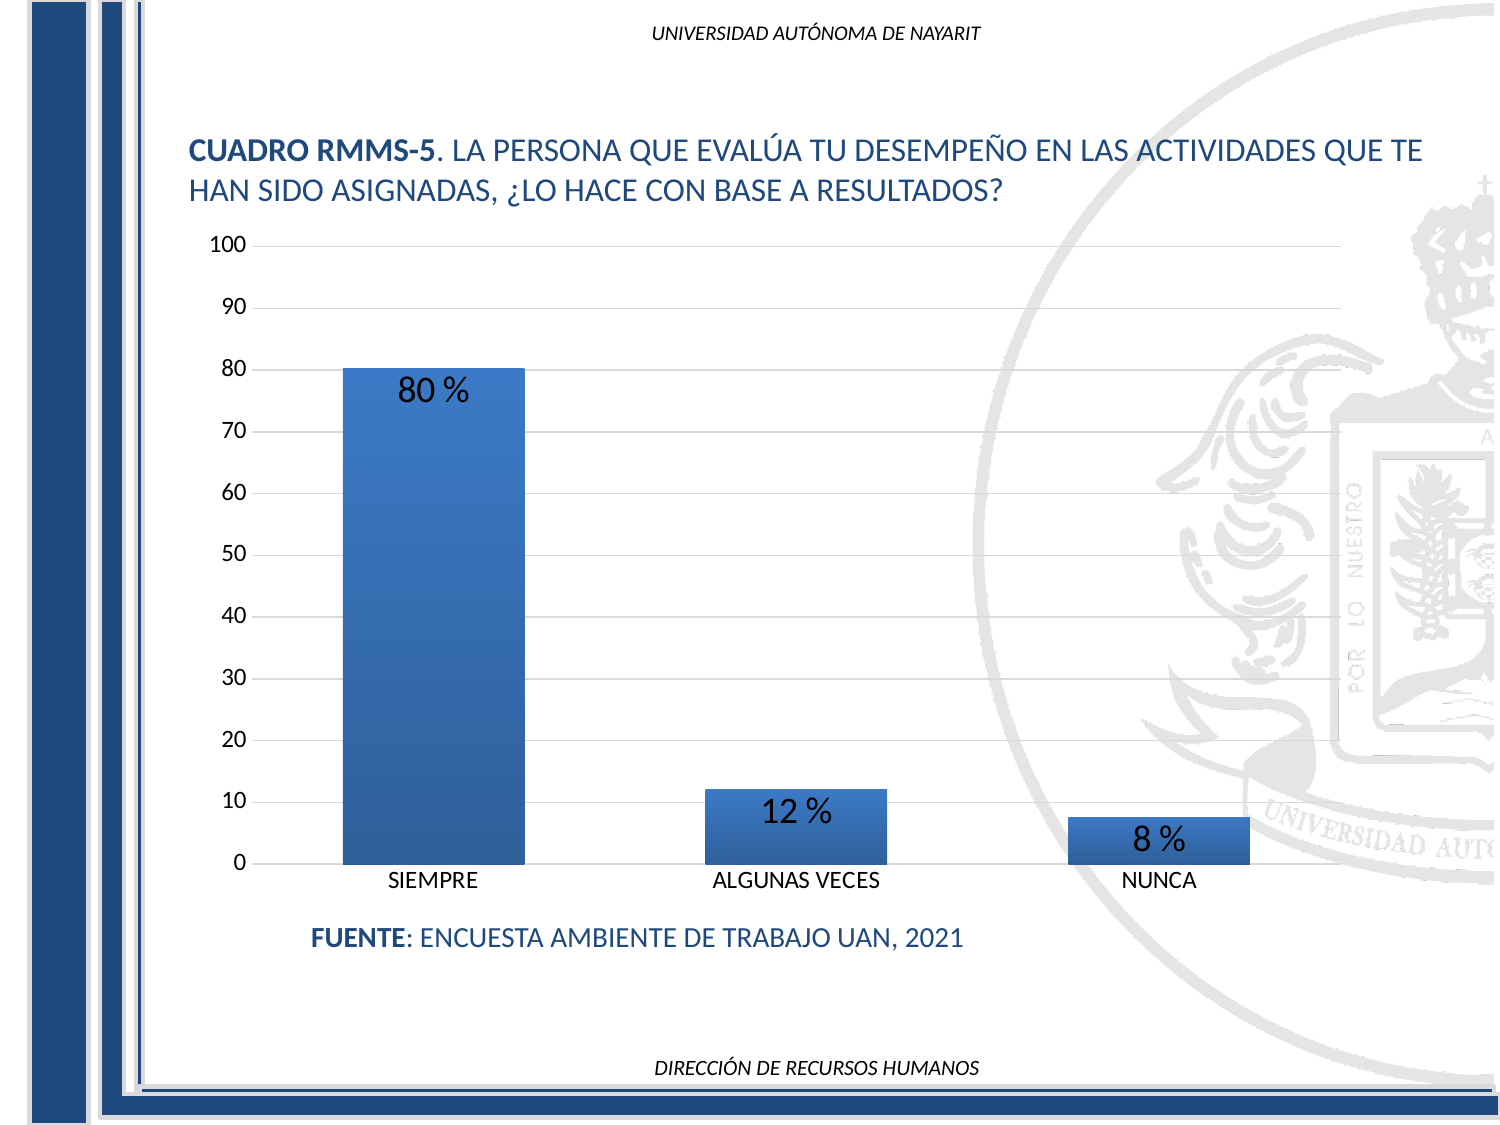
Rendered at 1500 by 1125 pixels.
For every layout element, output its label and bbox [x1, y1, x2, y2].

text_box [29, 0, 1500, 1125]
chart [184, 220, 1365, 910]
